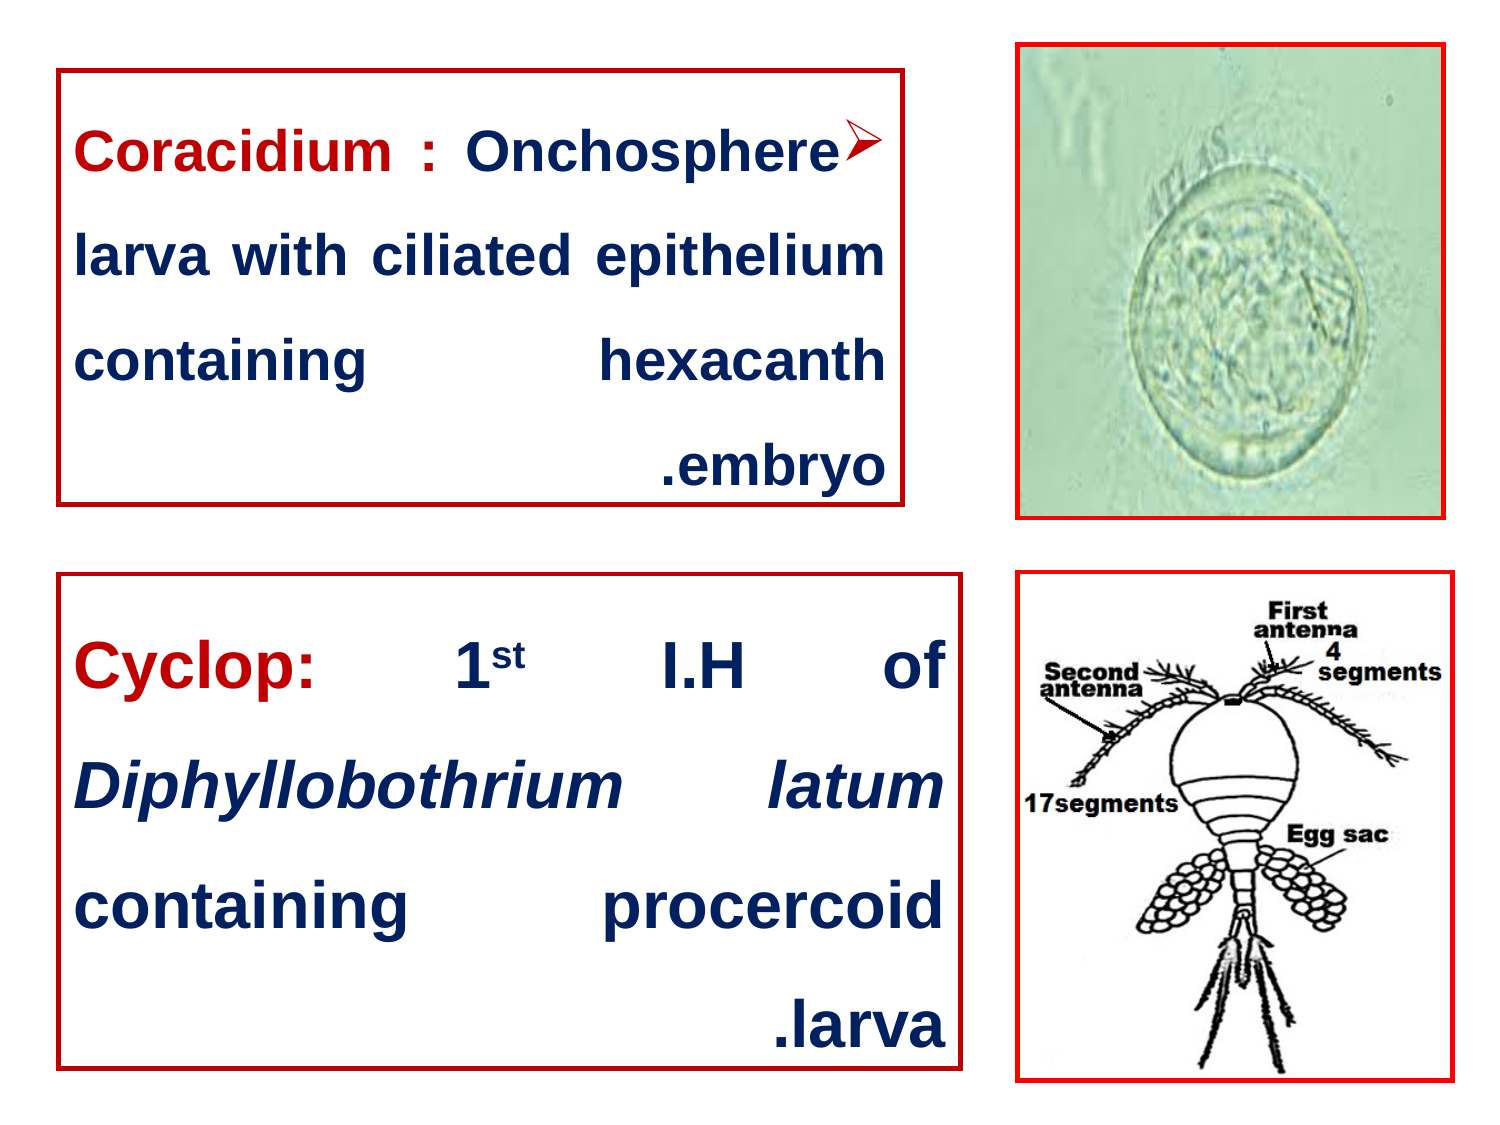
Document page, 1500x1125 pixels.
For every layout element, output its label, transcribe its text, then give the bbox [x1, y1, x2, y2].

text_box Coracidium : Onchosphere larva with ciliated epithelium containing hexacanth embryo. [58, 70, 903, 505]
text_box Cyclop: 1st I.H of Diphyllobothrium latum containing procercoid larva. [58, 574, 961, 1069]
picture [1019, 46, 1442, 516]
picture [1019, 573, 1451, 1079]
